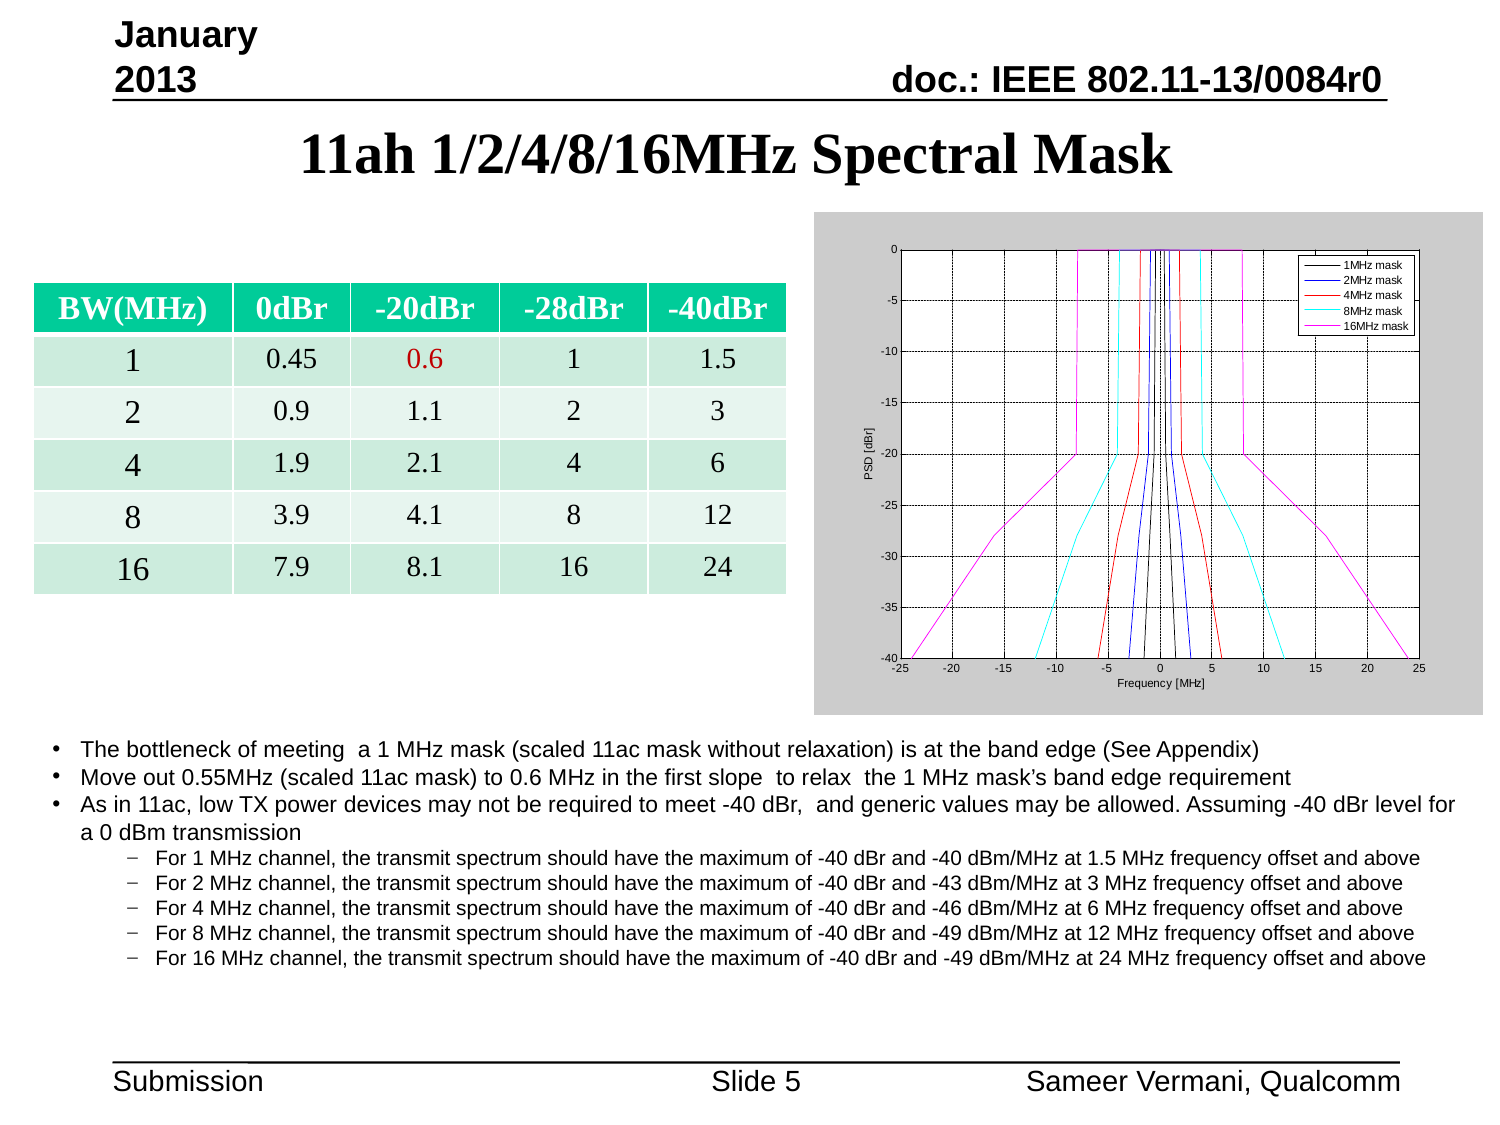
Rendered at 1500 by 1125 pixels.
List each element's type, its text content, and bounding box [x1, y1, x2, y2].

footer Sameer Vermani, Qualcomm [1024, 1061, 1402, 1098]
text_box The bottleneck of meeting a 1 MHz mask (scaled 11ac mask without relaxation) is at the band edge (See Appendix) Move out 0.55MHz (scaled 11ac mask) to 0.6 MHz in the first slope to relax the 1 MHz mask’s band edge requirement As in 11ac, low TX power devices may not be required to meet -40 dBr, and generic values may be allowed. Assuming -40 dBr level for a 0 dBm transmission For 1 MHz channel, the transmit spectrum should have the maximum of -40 dBr and -40 dBm/MHz at 1.5 MHz frequency offset and above For 2 MHz channel, the transmit spectrum should have the maximum of -40 dBr and -43 dBm/MHz at 3 MHz frequency offset and above For 4 MHz channel, the transmit spectrum should have the maximum of -40 dBr and -46 dBm/MHz at 6 MHz frequency offset and above For 8 MHz channel, the transmit spectrum should have the maximum of -40 dBr and -49 dBm/MHz at 12 MHz frequency offset and above For 16 MHz channel, the transmit spectrum should have the maximum of -40 dBr and -49 dBm/MHz at 24 MHz frequency offset and above [37, 727, 1475, 977]
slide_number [114, 54, 274, 101]
title 11ah 1/2/4/8/16MHz Spectral Mask [62, 74, 1426, 226]
slide_number Slide 5 [701, 1061, 812, 1098]
picture [813, 212, 1484, 715]
